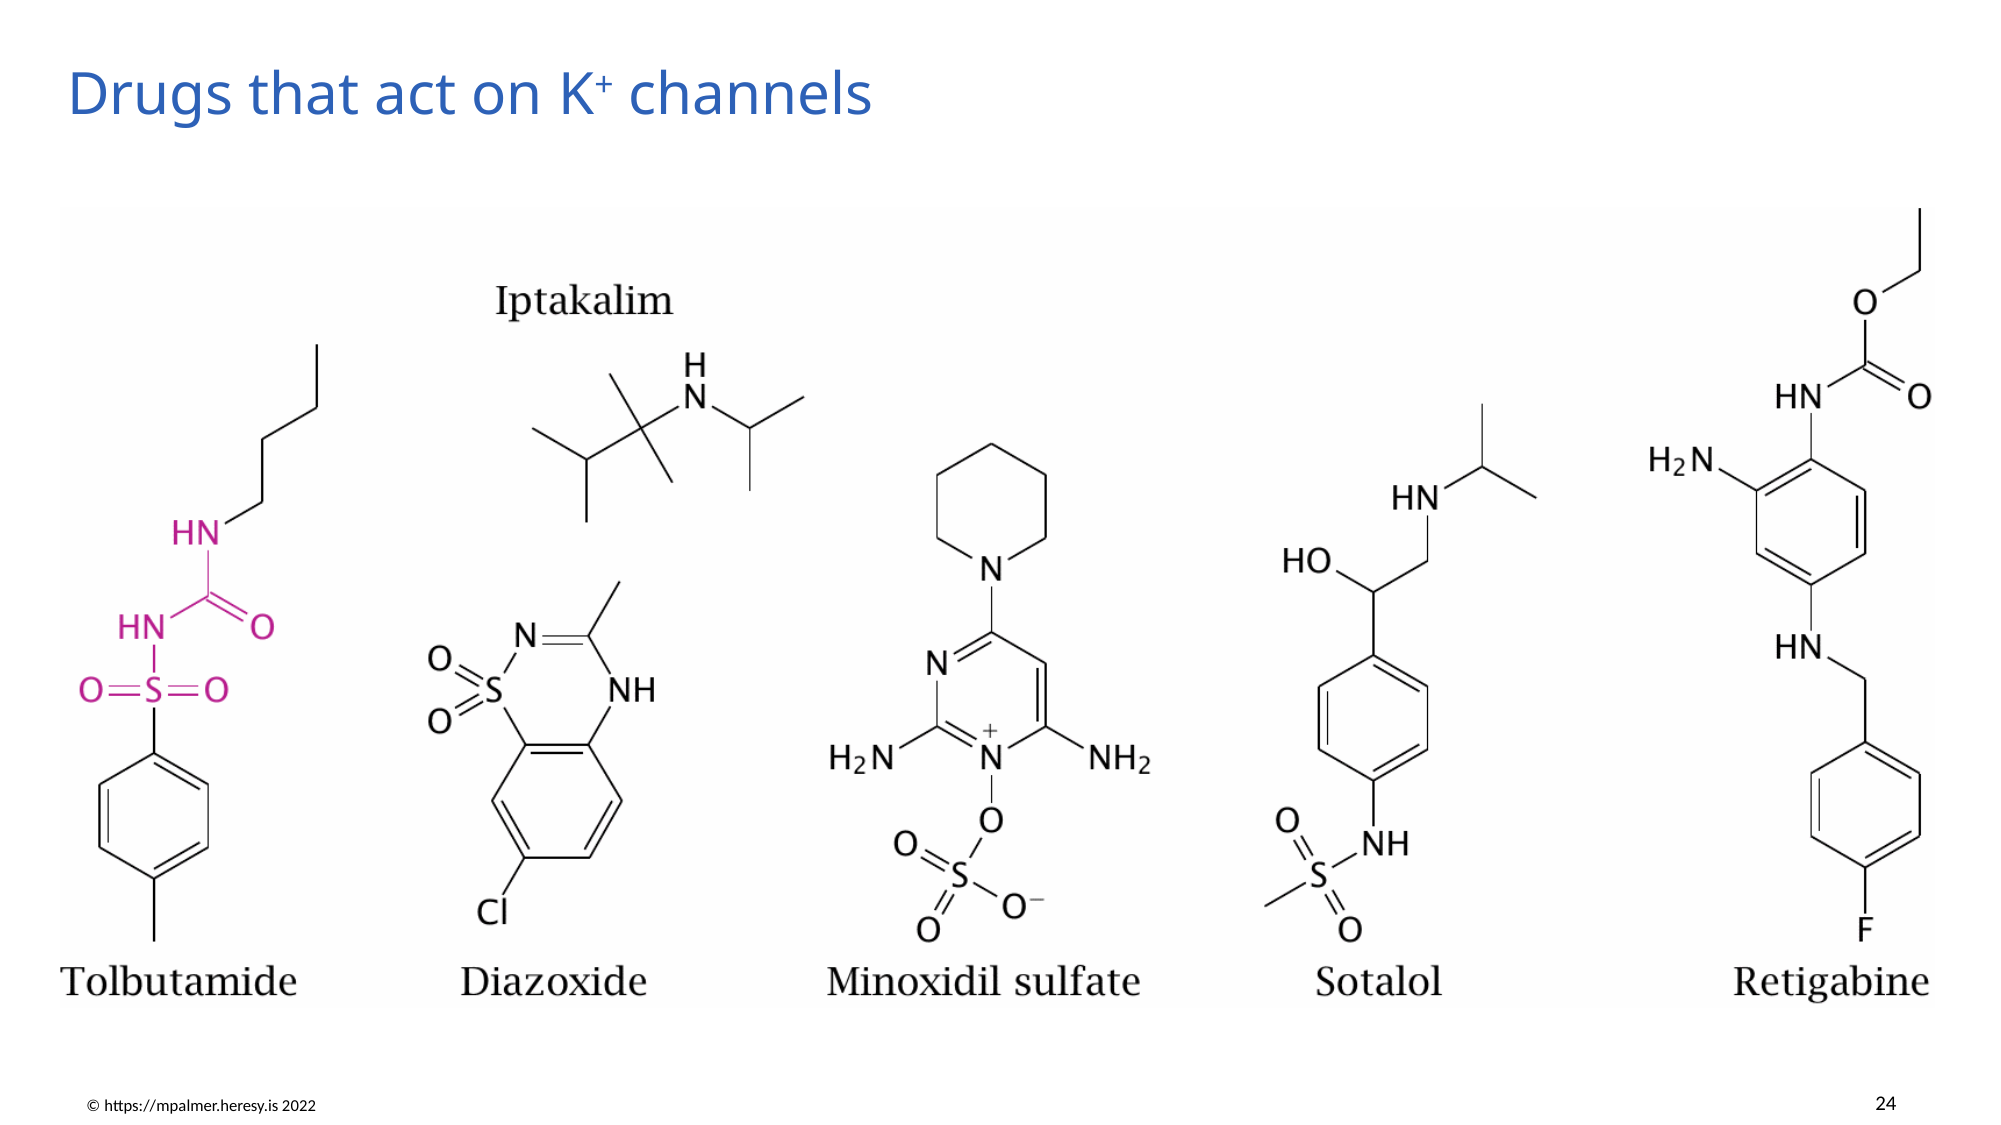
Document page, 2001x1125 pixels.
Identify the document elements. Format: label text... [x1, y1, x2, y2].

picture [59, 207, 1935, 1008]
title Drugs that act on K+ channels [52, 36, 1957, 154]
